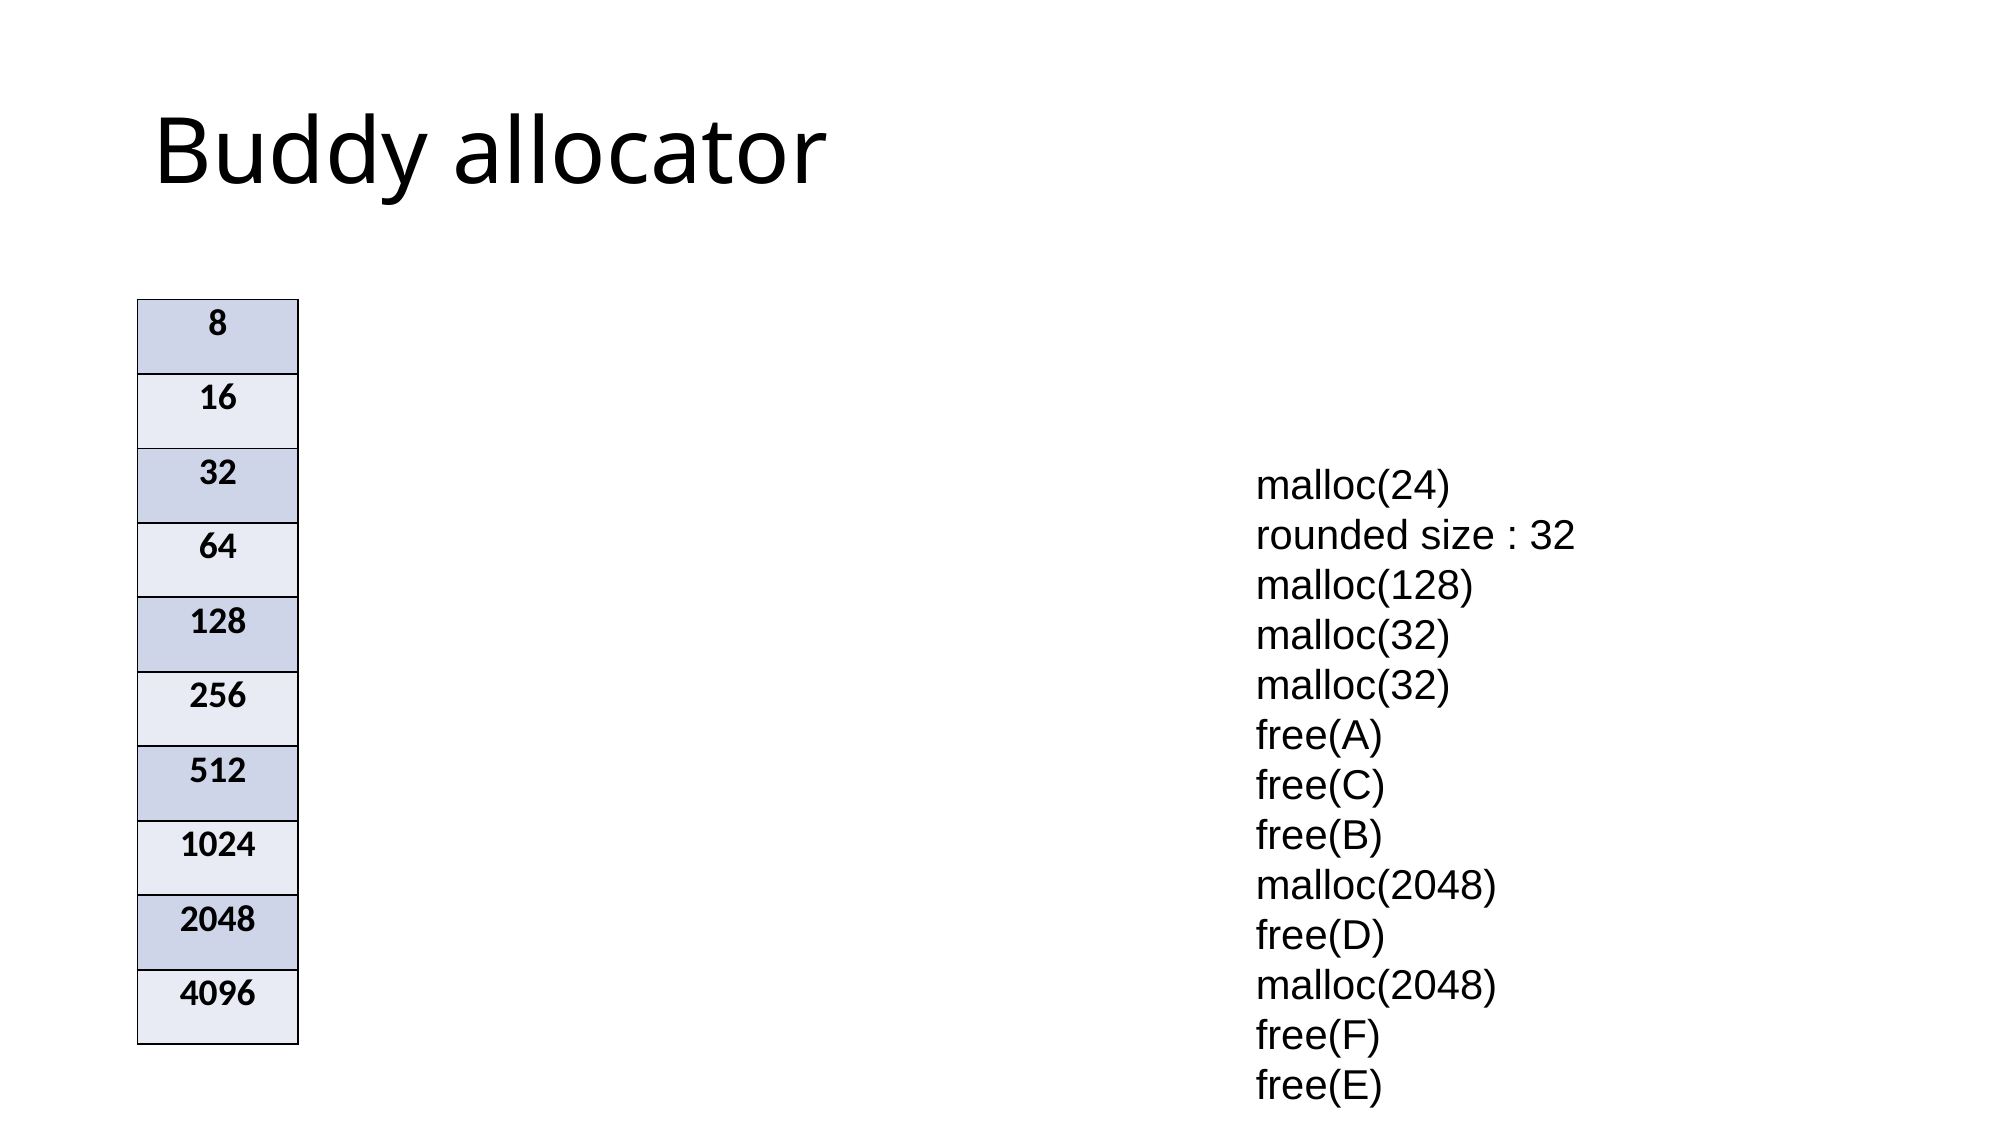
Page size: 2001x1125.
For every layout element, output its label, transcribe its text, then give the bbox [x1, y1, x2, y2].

table_cell 256 [138, 673, 297, 745]
table_cell 64 [138, 524, 297, 596]
table_header 8 [138, 300, 297, 373]
title Buddy allocator [137, 45, 1863, 263]
text_box malloc(24) rounded size : 32 malloc(128) malloc(32) malloc(32) free(A) free(C) free(B) malloc(2048) free(D) malloc(2048) free(F) free(E) [1241, 450, 1847, 1115]
table_cell 512 [138, 747, 297, 820]
table_cell 1024 [138, 822, 297, 894]
table_cell 16 [138, 375, 297, 448]
table_cell 32 [138, 449, 297, 522]
table_cell 4096 [138, 971, 297, 1043]
table_cell 2048 [138, 896, 297, 969]
table_cell 128 [138, 598, 297, 671]
